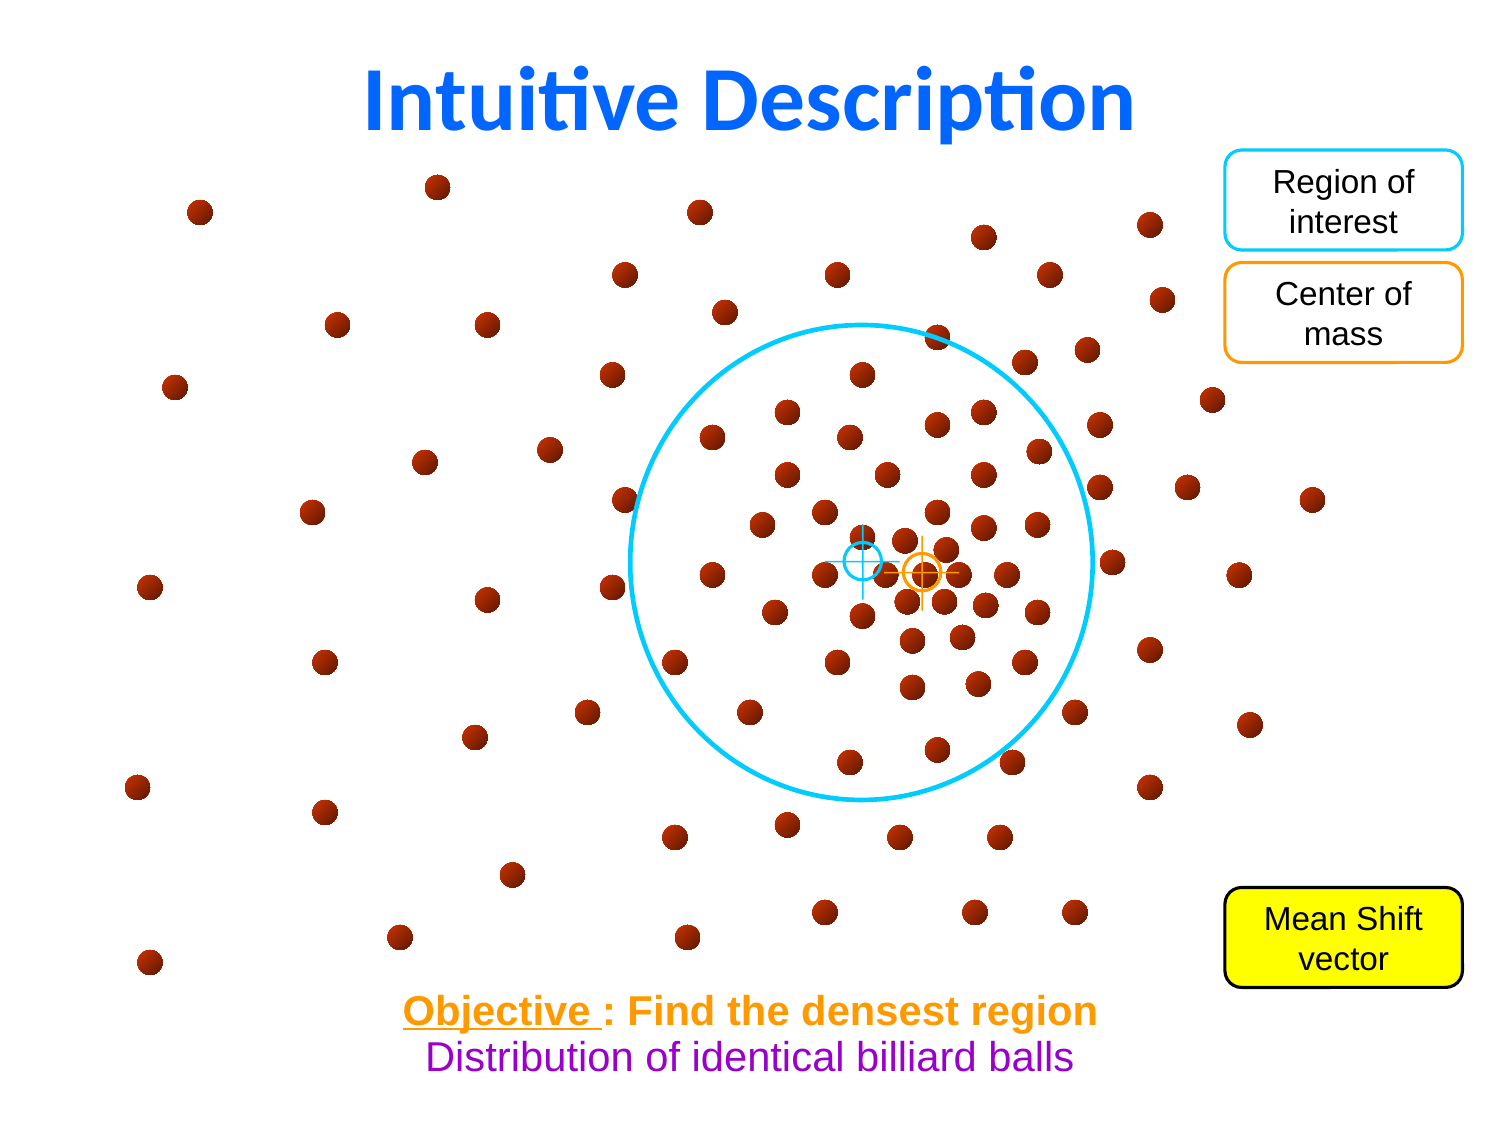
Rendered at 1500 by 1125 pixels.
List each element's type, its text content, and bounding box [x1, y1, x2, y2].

text_box [474, 312, 500, 338]
text_box [312, 650, 338, 676]
text_box [1137, 212, 1163, 238]
text_box [774, 812, 800, 838]
text_box [1037, 262, 1063, 288]
text_box [324, 312, 350, 338]
text_box Distribution of identical billiard balls [0, 1022, 1500, 1088]
text_box [971, 224, 997, 250]
text_box [687, 200, 713, 225]
text_box [1062, 900, 1088, 925]
text_box [1149, 287, 1175, 313]
text_box [137, 575, 163, 601]
text_box [412, 450, 438, 475]
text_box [629, 324, 1093, 801]
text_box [883, 535, 960, 611]
text_box [662, 825, 688, 850]
text_box Center of mass [1224, 262, 1463, 363]
text_box [612, 487, 624, 513]
text_box [825, 262, 850, 288]
text_box [300, 500, 325, 526]
text_box [1175, 474, 1201, 500]
text_box [500, 862, 526, 888]
text_box [187, 200, 213, 225]
text_box Objective : Find the densest region [387, 976, 1114, 1041]
text_box [1237, 712, 1263, 738]
text_box [537, 437, 563, 463]
text_box [1099, 474, 1113, 500]
text_box [887, 825, 913, 850]
text_box [962, 900, 988, 925]
text_box [1299, 487, 1325, 513]
text_box [1200, 387, 1225, 413]
text_box [474, 587, 500, 613]
text_box Region of interest [1224, 149, 1463, 250]
text_box [1137, 637, 1163, 663]
text_box [987, 825, 1013, 850]
text_box [1137, 774, 1163, 800]
text_box [125, 774, 151, 800]
text_box [425, 174, 451, 200]
text_box Mean Shift vector [1224, 887, 1463, 988]
text_box [1226, 562, 1252, 588]
text_box [462, 725, 488, 751]
text_box [137, 950, 163, 976]
text_box [712, 299, 738, 323]
text_box [575, 699, 601, 725]
text_box [675, 924, 700, 950]
text_box [1099, 412, 1113, 438]
text_box [812, 900, 838, 925]
text_box [312, 800, 338, 826]
text_box [1100, 549, 1126, 575]
text_box [387, 924, 413, 950]
text_box [612, 262, 638, 288]
text_box [600, 362, 624, 388]
title Intuitive Description [0, 0, 1500, 188]
text_box [600, 575, 624, 601]
text_box [162, 375, 188, 400]
